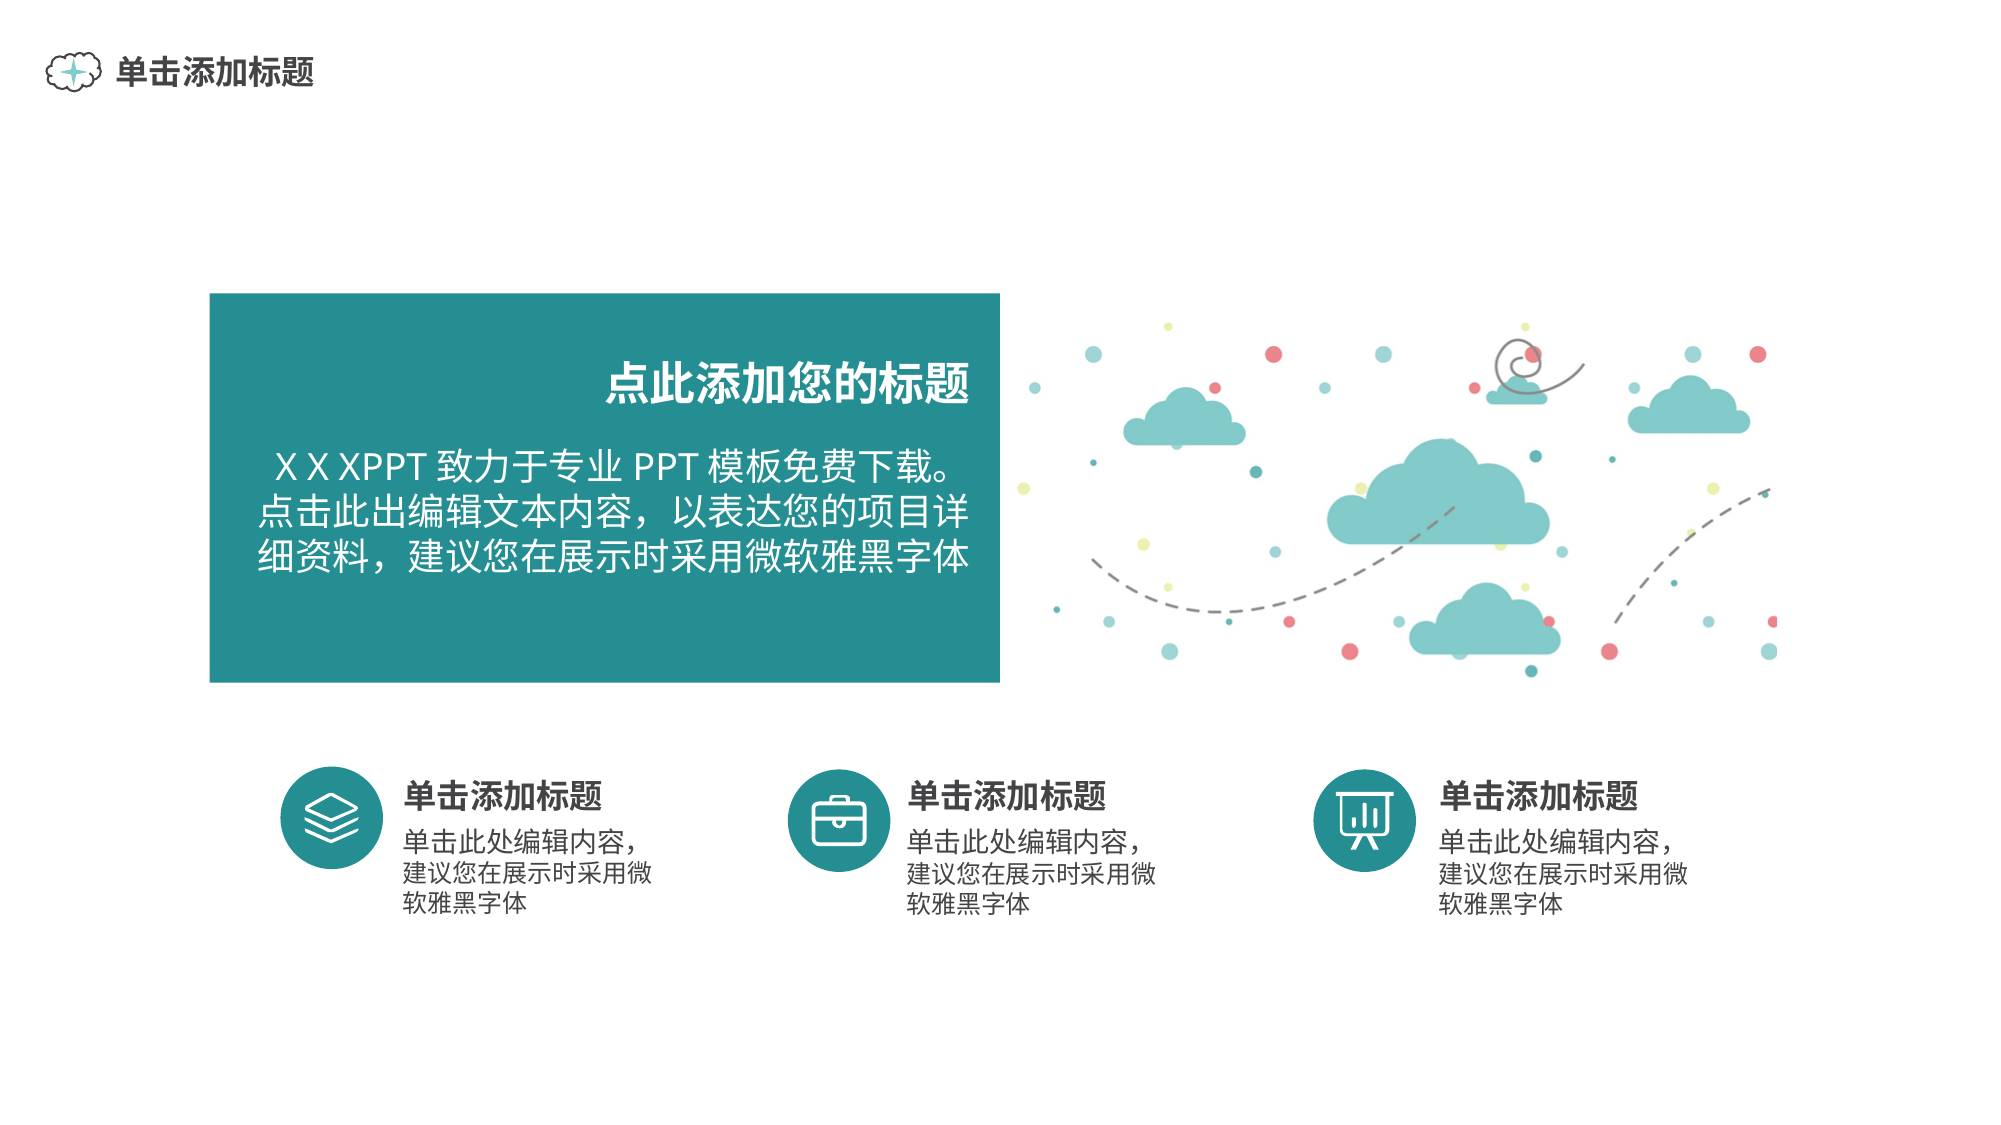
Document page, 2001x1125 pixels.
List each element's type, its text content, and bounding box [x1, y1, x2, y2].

text_box [209, 292, 1001, 684]
text_box 点此添加您的标题 [516, 347, 986, 418]
text_box 单击添加标题 [403, 774, 604, 815]
text_box X X XPPT致力于专业PPT模板免费下载。点击此出编辑文本内容，以表达您的项目详细资料，建议您在展示时采用微软雅黑字体 [235, 435, 986, 631]
text_box [1010, 292, 1778, 684]
text_box 单击添加标题 [907, 775, 1108, 816]
text_box 单击此处编辑内容，建议您在展示时采用微软雅黑字体 [906, 824, 1177, 919]
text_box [787, 769, 891, 872]
text_box 单击此处编辑内容，建议您在展示时采用微软雅黑字体 [1438, 824, 1709, 919]
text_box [280, 766, 383, 870]
text_box 单击此处编辑内容，建议您在展示时采用微软雅黑字体 [402, 824, 674, 918]
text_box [1313, 769, 1416, 872]
text_box 单击添加标题 [1439, 775, 1640, 816]
